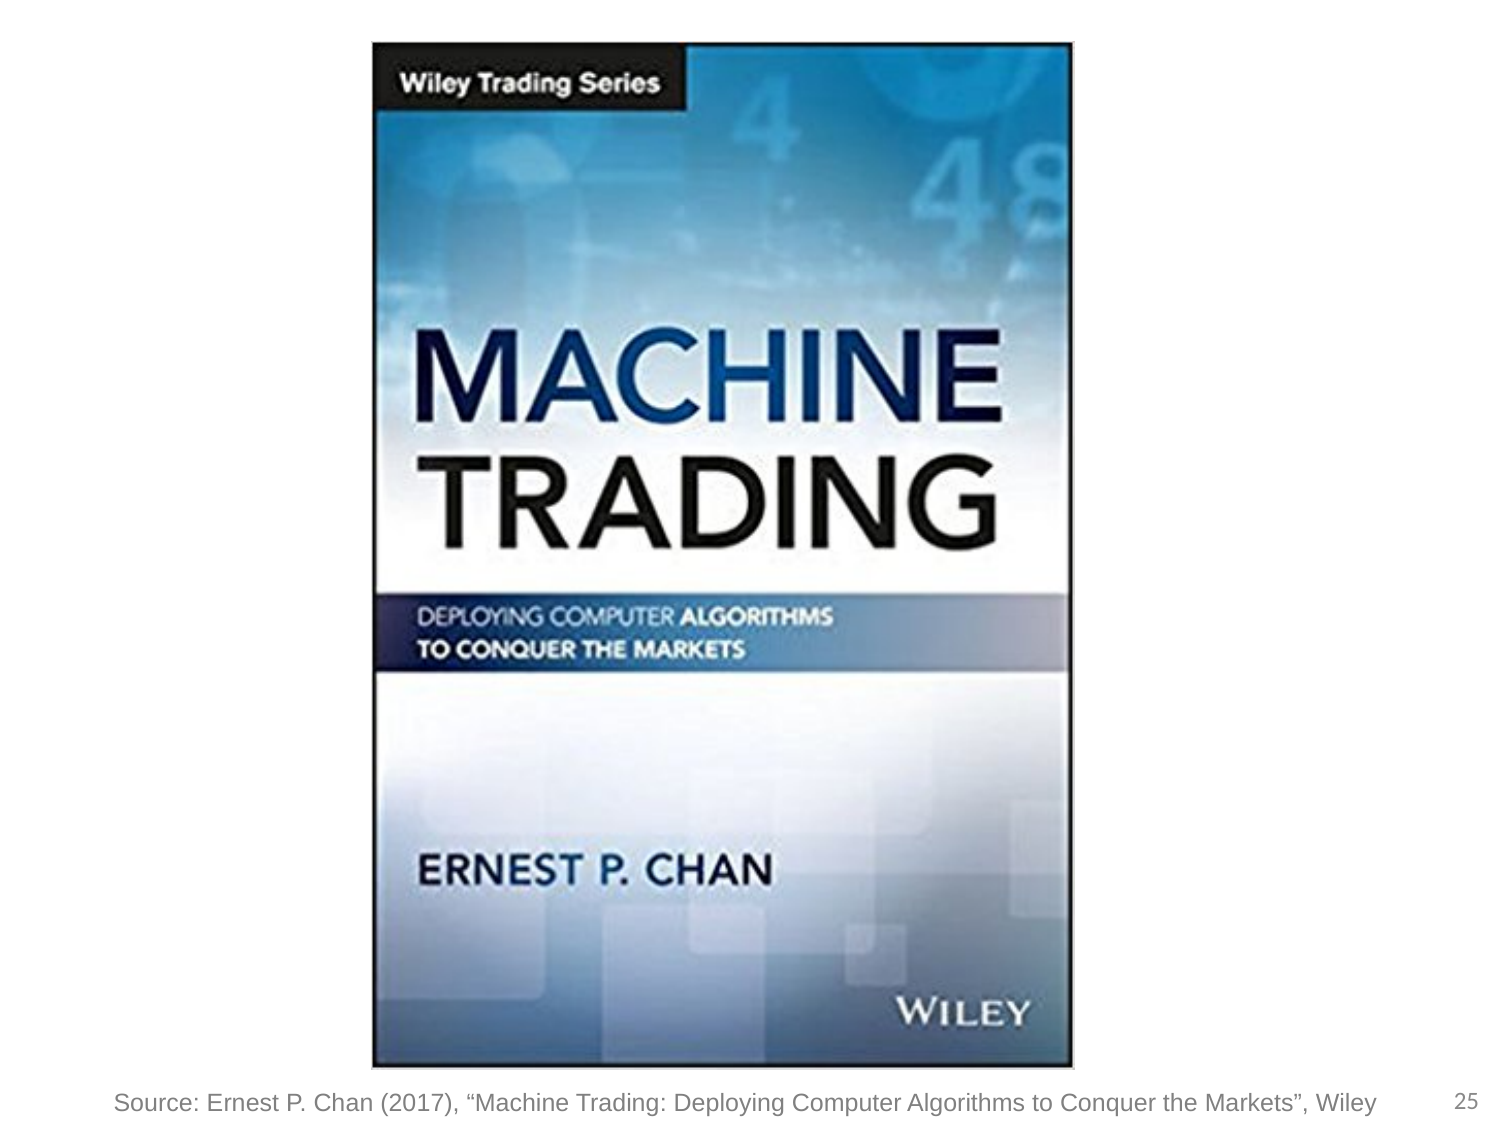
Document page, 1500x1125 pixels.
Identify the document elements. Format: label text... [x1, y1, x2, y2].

slide_number 25 [1144, 1069, 1495, 1125]
text_box Source: Ernest P. Chan (2017), “Machine Trading: Deploying Computer Algorithms to Conquer the Markets”, Wiley [71, 1079, 1422, 1125]
picture [371, 41, 1075, 1070]
